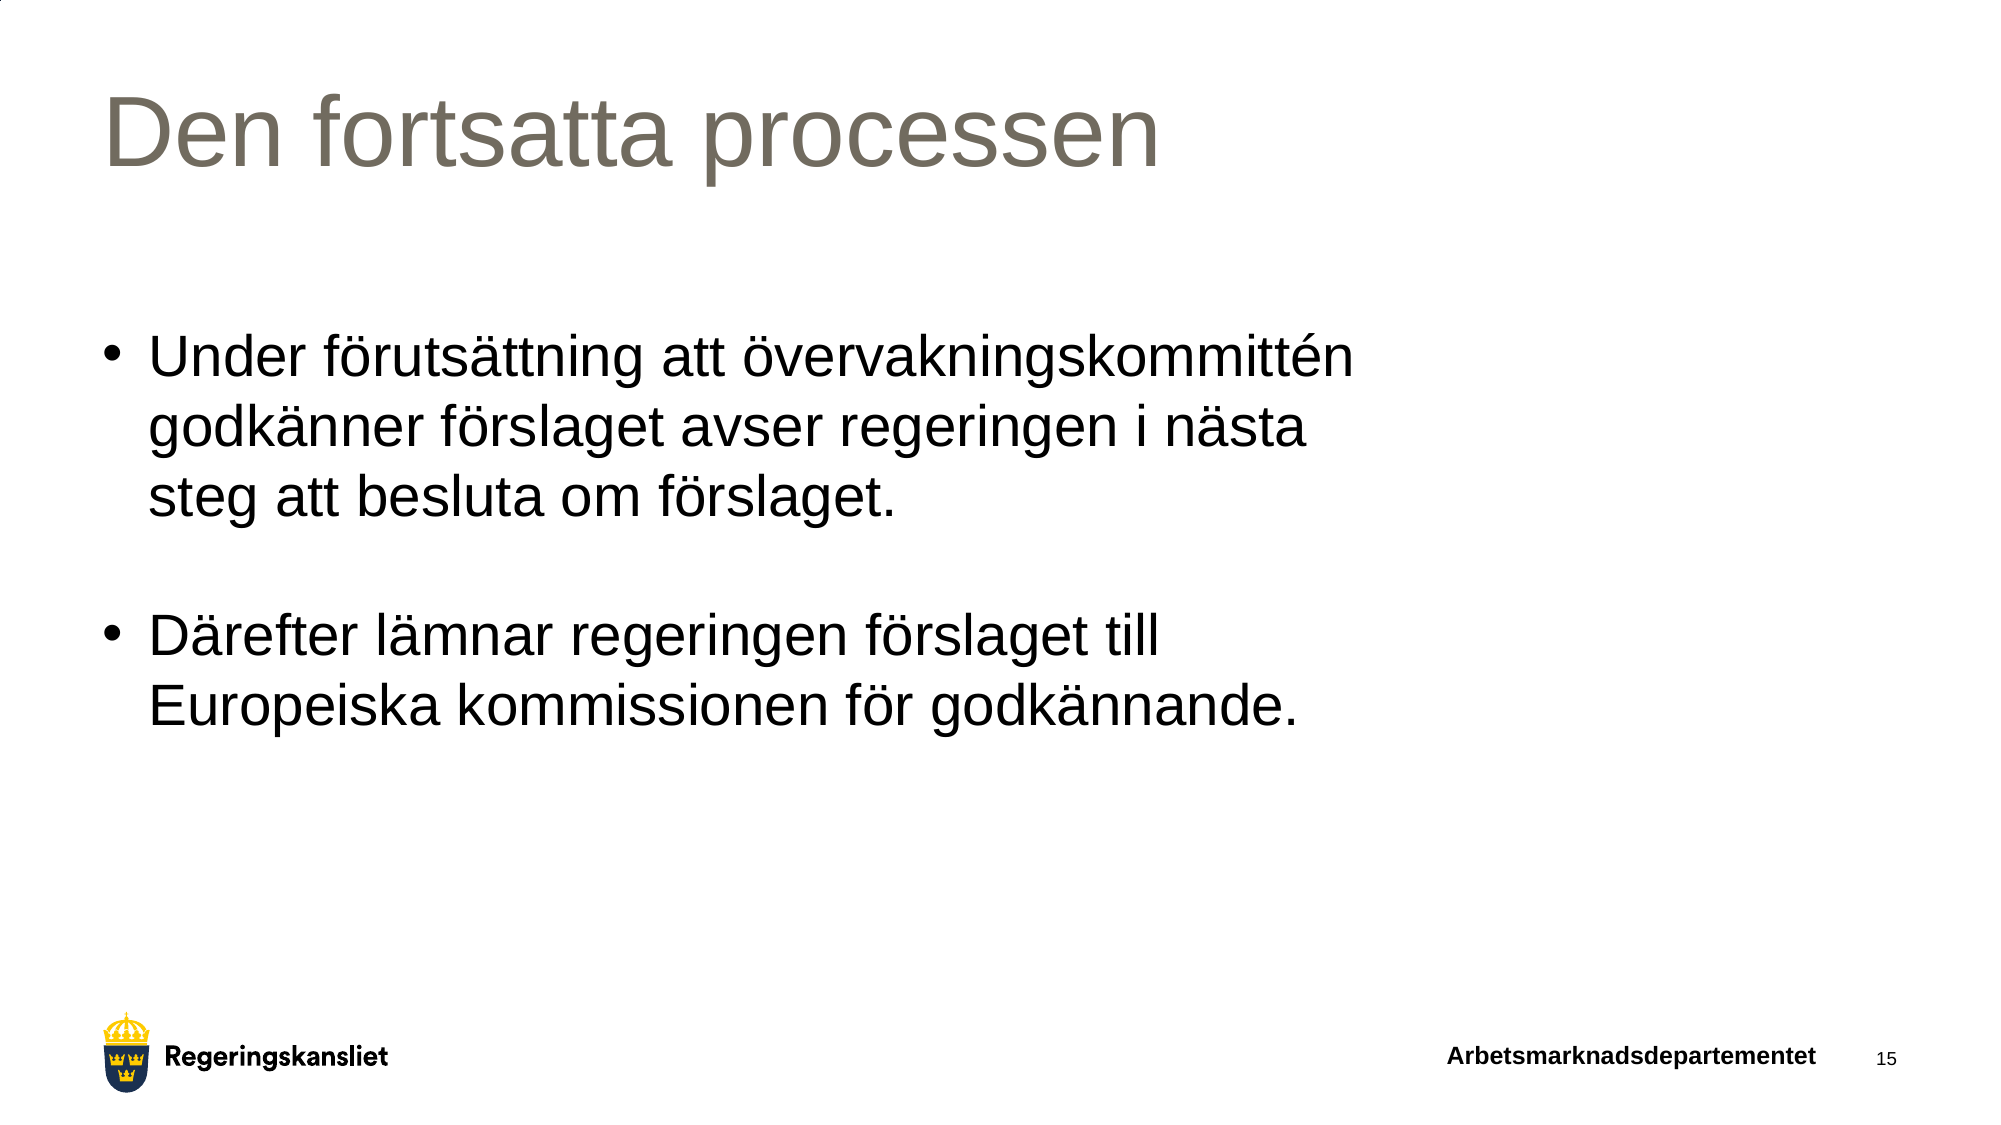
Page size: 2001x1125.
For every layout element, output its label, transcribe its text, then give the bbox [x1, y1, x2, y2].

list Under förutsättning att övervakningskommittén godkänner förslaget avser regeringen i nästa steg att besluta om förslaget. Därefter lämnar regeringen förslaget till Europeiska kommissionen för godkännande. [102, 310, 1900, 988]
footer Arbetsmarknadsdepartementet [494, 1034, 1817, 1070]
title Den fortsatta processen [102, 59, 1898, 228]
slide_number 15 [1817, 1034, 1898, 1070]
